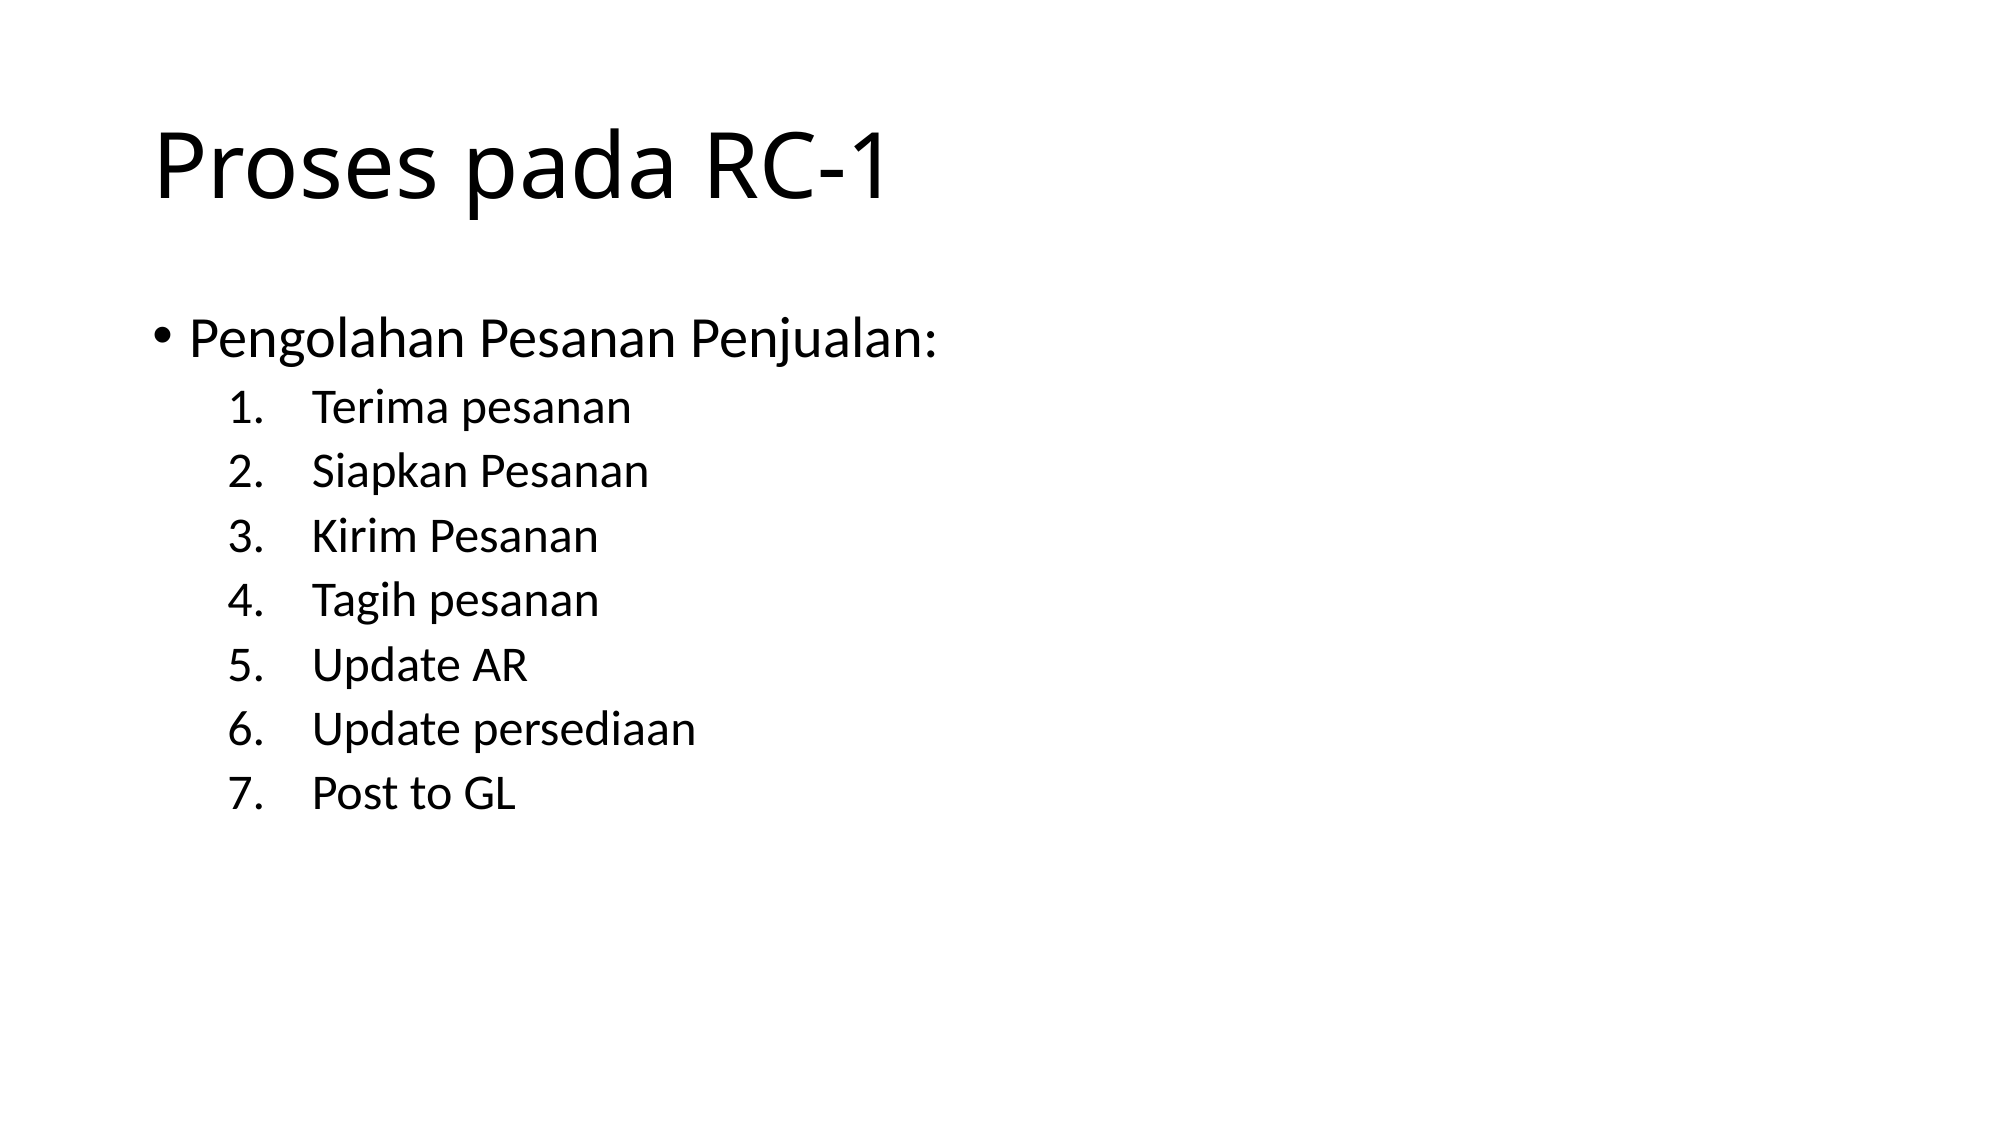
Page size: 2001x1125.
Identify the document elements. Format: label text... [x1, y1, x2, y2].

list Pengolahan Pesanan Penjualan: Terima pesanan Siapkan Pesanan Kirim Pesanan Tagih pesanan Update AR Update persediaan Post to GL [137, 299, 1863, 1014]
title Proses pada RC-1 [137, 59, 1863, 278]
